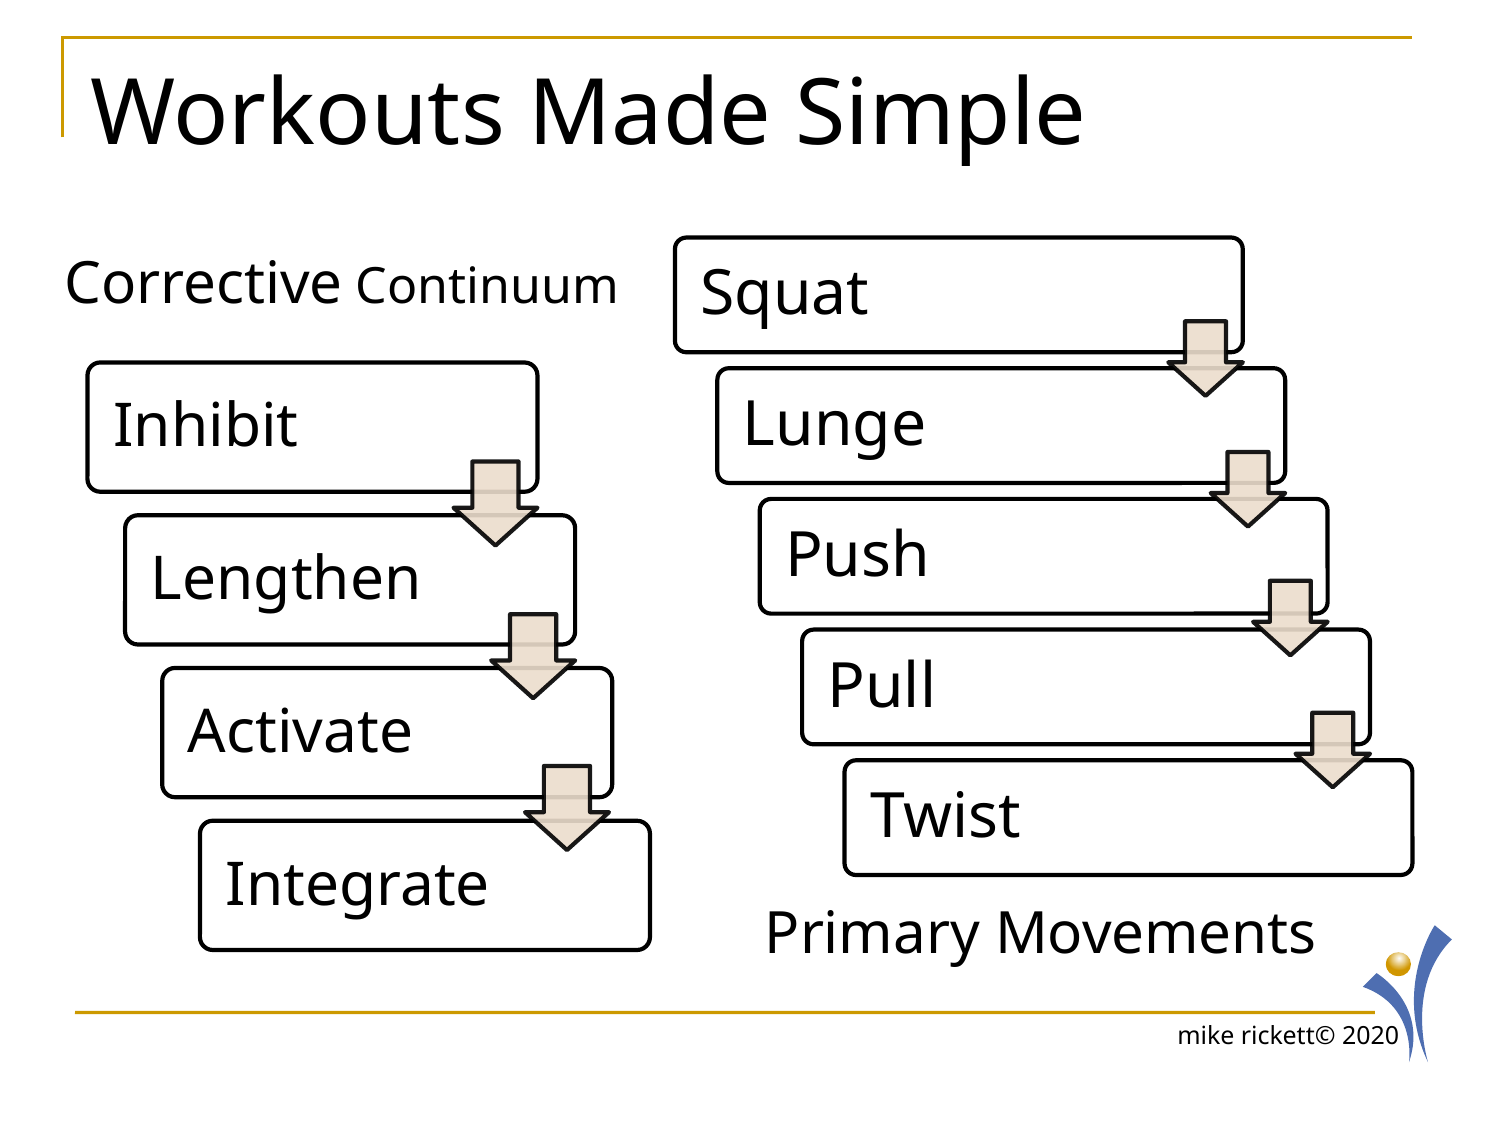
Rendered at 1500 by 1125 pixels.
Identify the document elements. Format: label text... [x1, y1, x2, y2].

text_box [674, 237, 1413, 876]
text_box Corrective Continuum [49, 237, 663, 323]
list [87, 362, 651, 951]
title Workouts Made Simple [75, 45, 1425, 233]
text_box Primary Movements [749, 887, 1363, 973]
